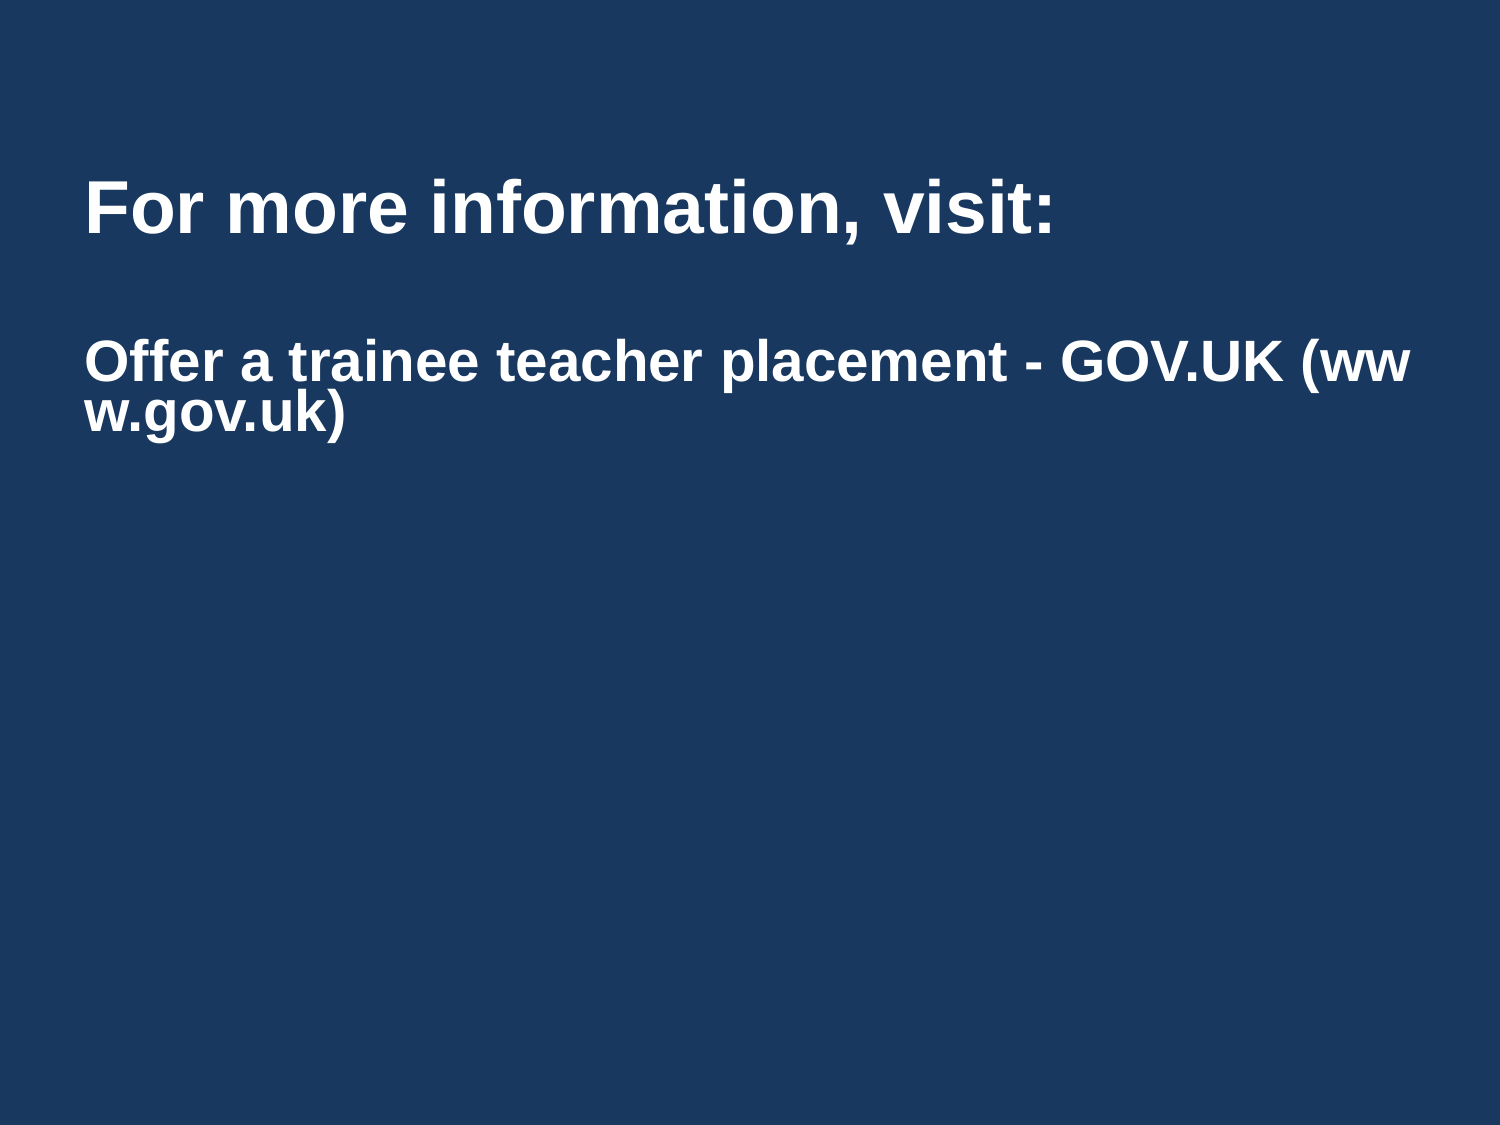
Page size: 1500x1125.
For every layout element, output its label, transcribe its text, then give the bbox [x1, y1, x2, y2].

title For more information, visit: Offer a trainee teacher placement - GOV.UK (www.gov.uk) [69, 154, 1431, 284]
